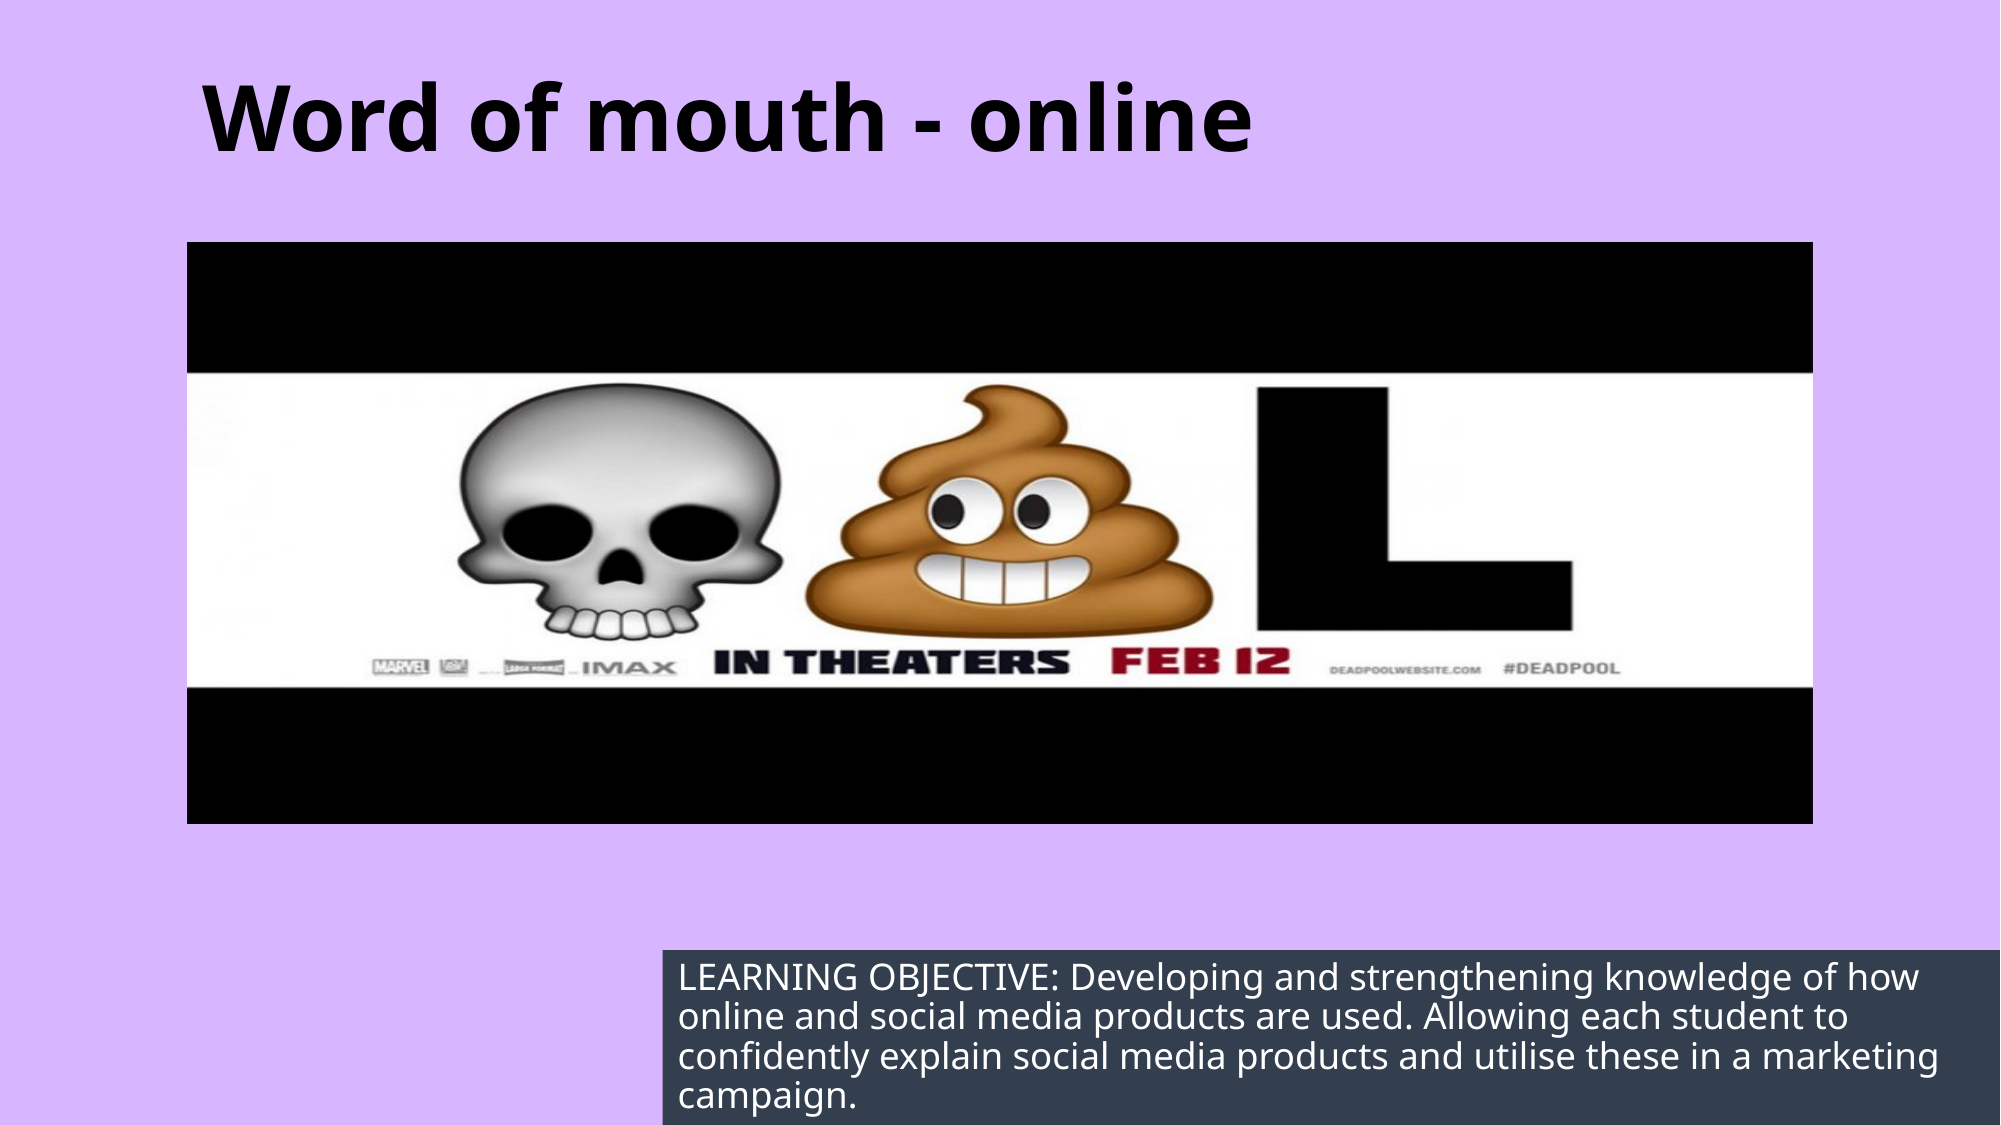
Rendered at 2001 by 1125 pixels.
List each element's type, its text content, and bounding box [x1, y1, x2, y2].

title Word of mouth - online [187, 0, 1813, 242]
text_box Learning Objective: Developing and strengthening knowledge of how online and social media products are used. Allowing each student to confidently explain social media products and utilise these in a marketing campaign. [662, 950, 2000, 1125]
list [187, 242, 1813, 824]
